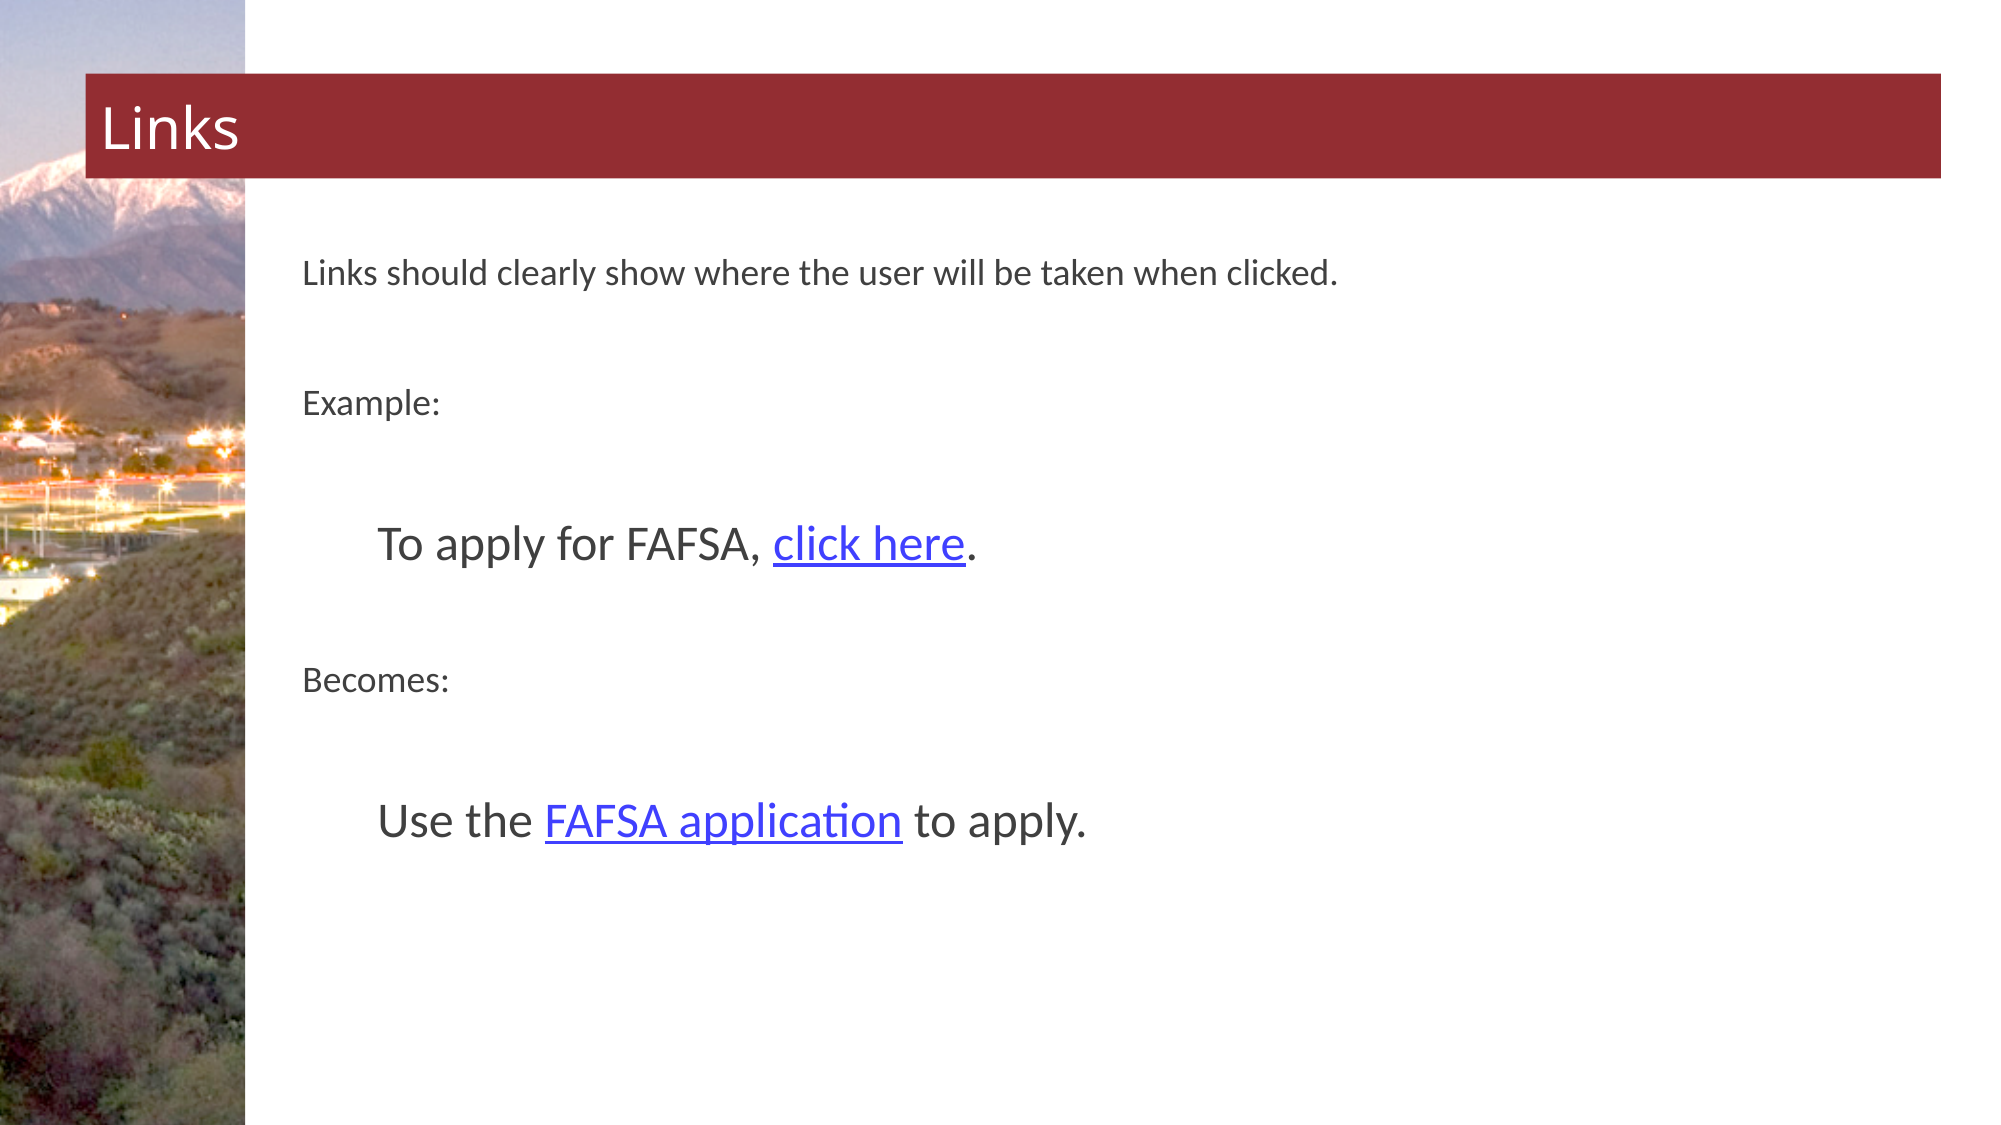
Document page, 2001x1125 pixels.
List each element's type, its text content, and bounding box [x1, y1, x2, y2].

title Links [85, 73, 1941, 179]
list Links should clearly show where the user will be taken when clicked. Example: To apply for FAFSA, click here. Becomes: Use the FAFSA application to apply. [287, 236, 1941, 957]
picture [0, 0, 246, 1125]
